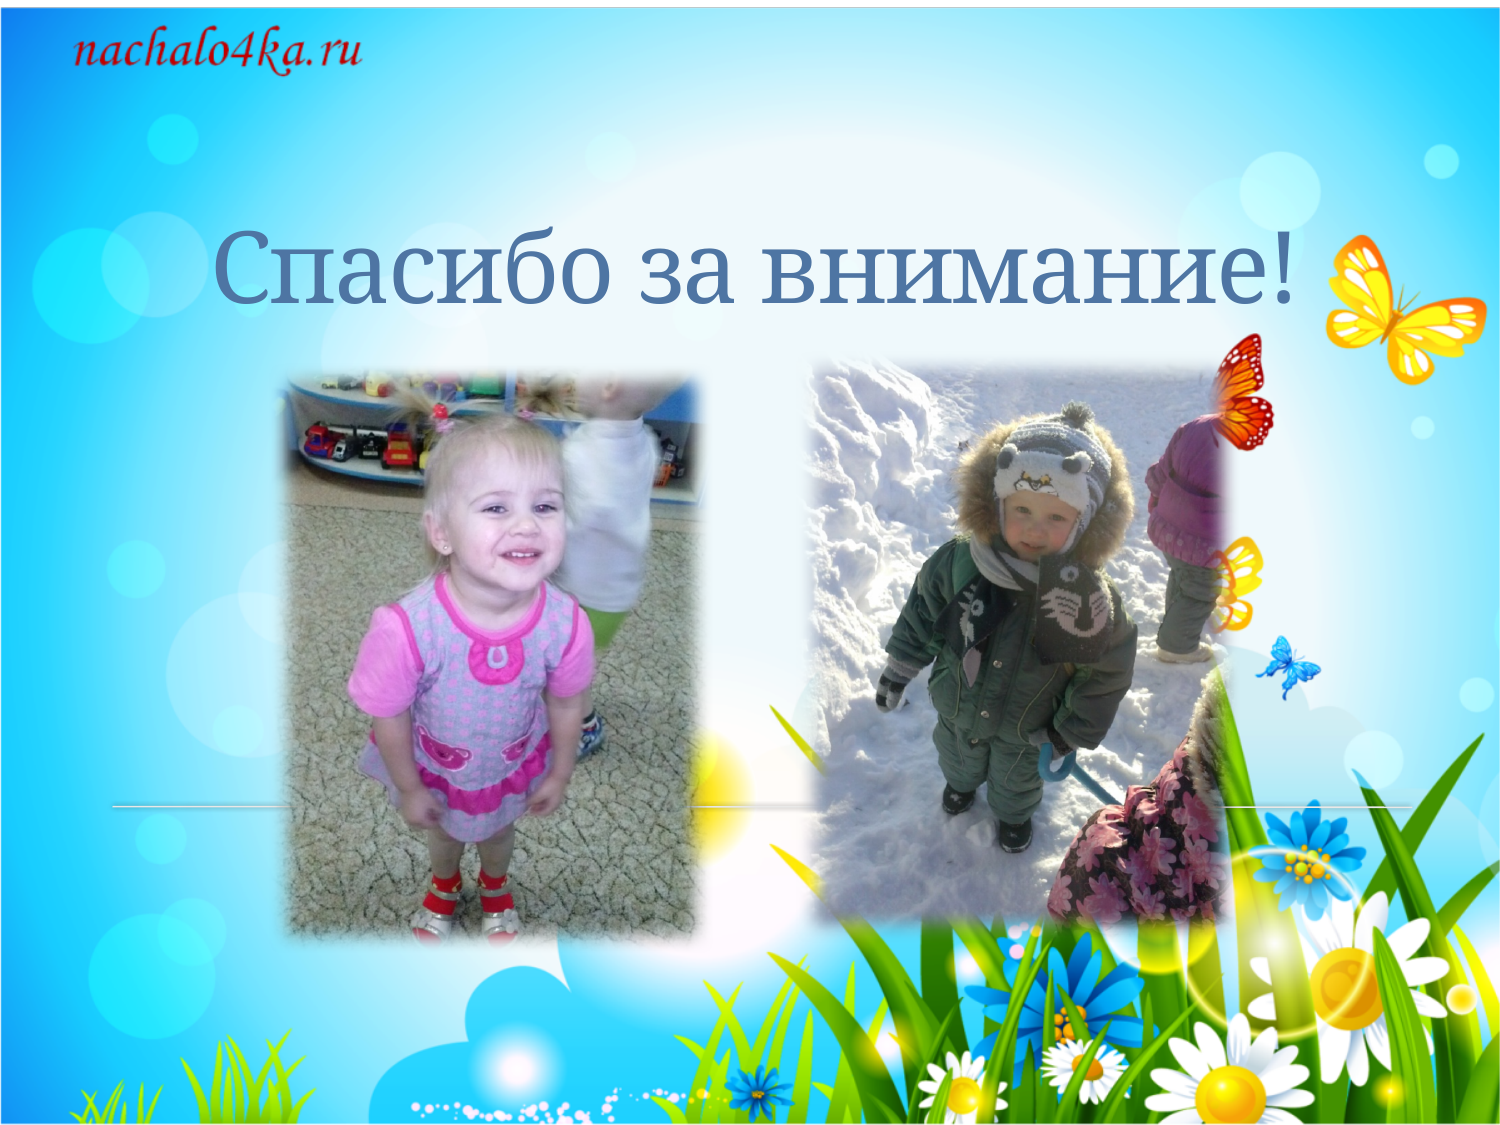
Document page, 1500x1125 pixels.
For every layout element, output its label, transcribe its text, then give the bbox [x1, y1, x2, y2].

picture [0, 0, 1500, 1125]
title Спасибо за внимание! [105, 105, 1406, 331]
